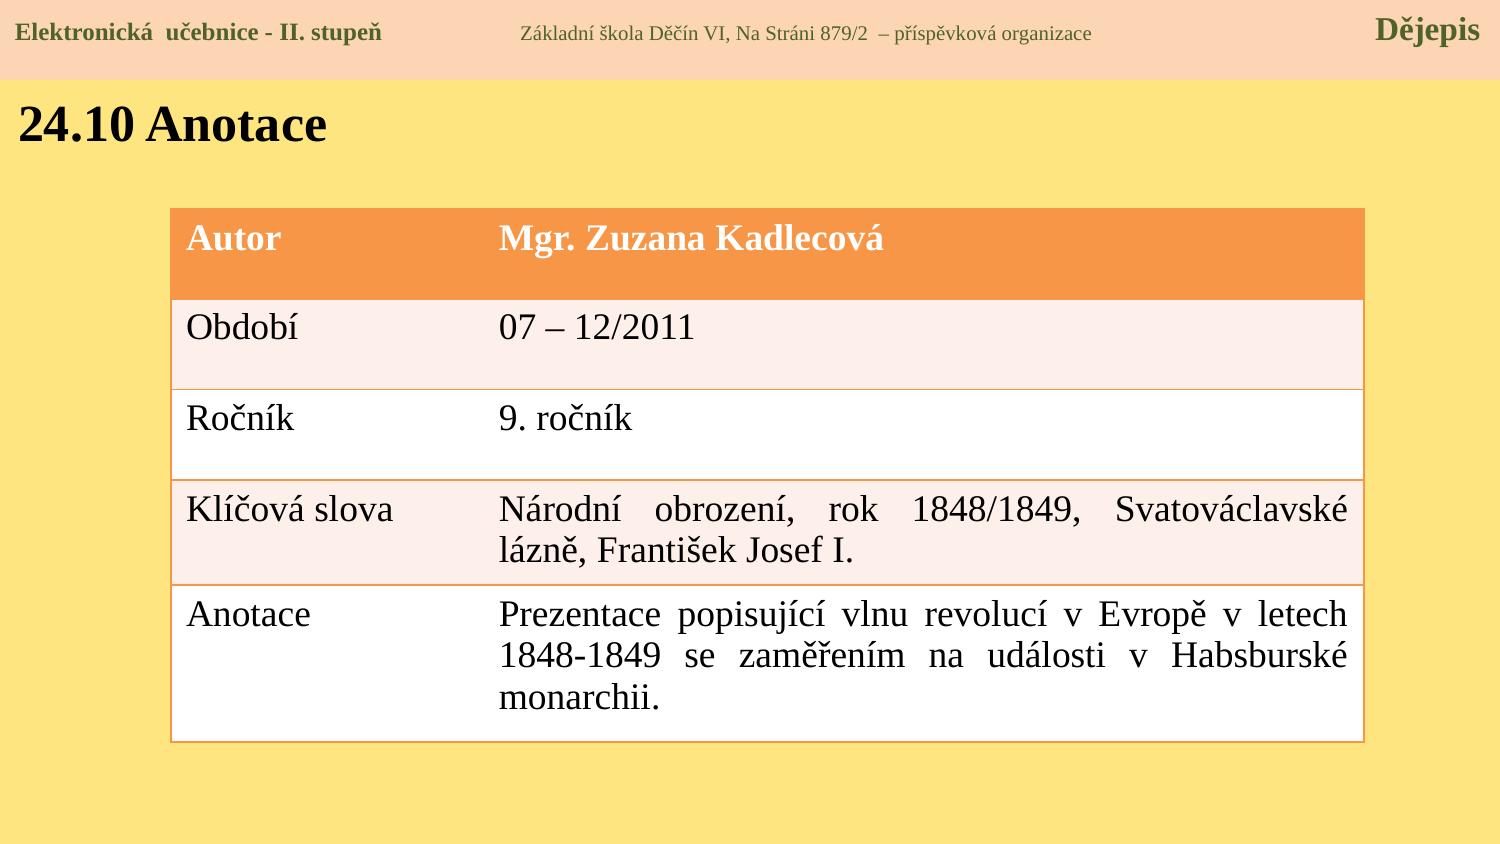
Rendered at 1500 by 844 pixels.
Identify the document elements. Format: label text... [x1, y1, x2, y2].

text_box Elektronická učebnice - II. stupeň Základní škola Děčín VI, Na Stráni 879/2 – příspěvková organizace Dějepis [0, 0, 1500, 80]
table_cell Prezentace popisující vlnu revolucí v Evropě v letech 1848-1849 se zaměřením na události v Habsburské monarchii. [484, 586, 1363, 741]
table_header Mgr. Zuzana Kadlecová [484, 210, 1363, 298]
table_cell 9. ročník [484, 390, 1363, 479]
text_box 24.10 Anotace [3, 81, 632, 180]
table_cell Klíčová slova [172, 481, 484, 584]
table_header Autor [172, 210, 484, 298]
table_cell Anotace [172, 586, 484, 741]
table_cell 07 – 12/2011 [484, 300, 1363, 389]
table_cell Období [172, 300, 484, 389]
table_cell Národní obrození, rok 1848/1849, Svatováclavské lázně, František Josef I. [484, 481, 1363, 584]
table_cell Ročník [172, 390, 484, 479]
